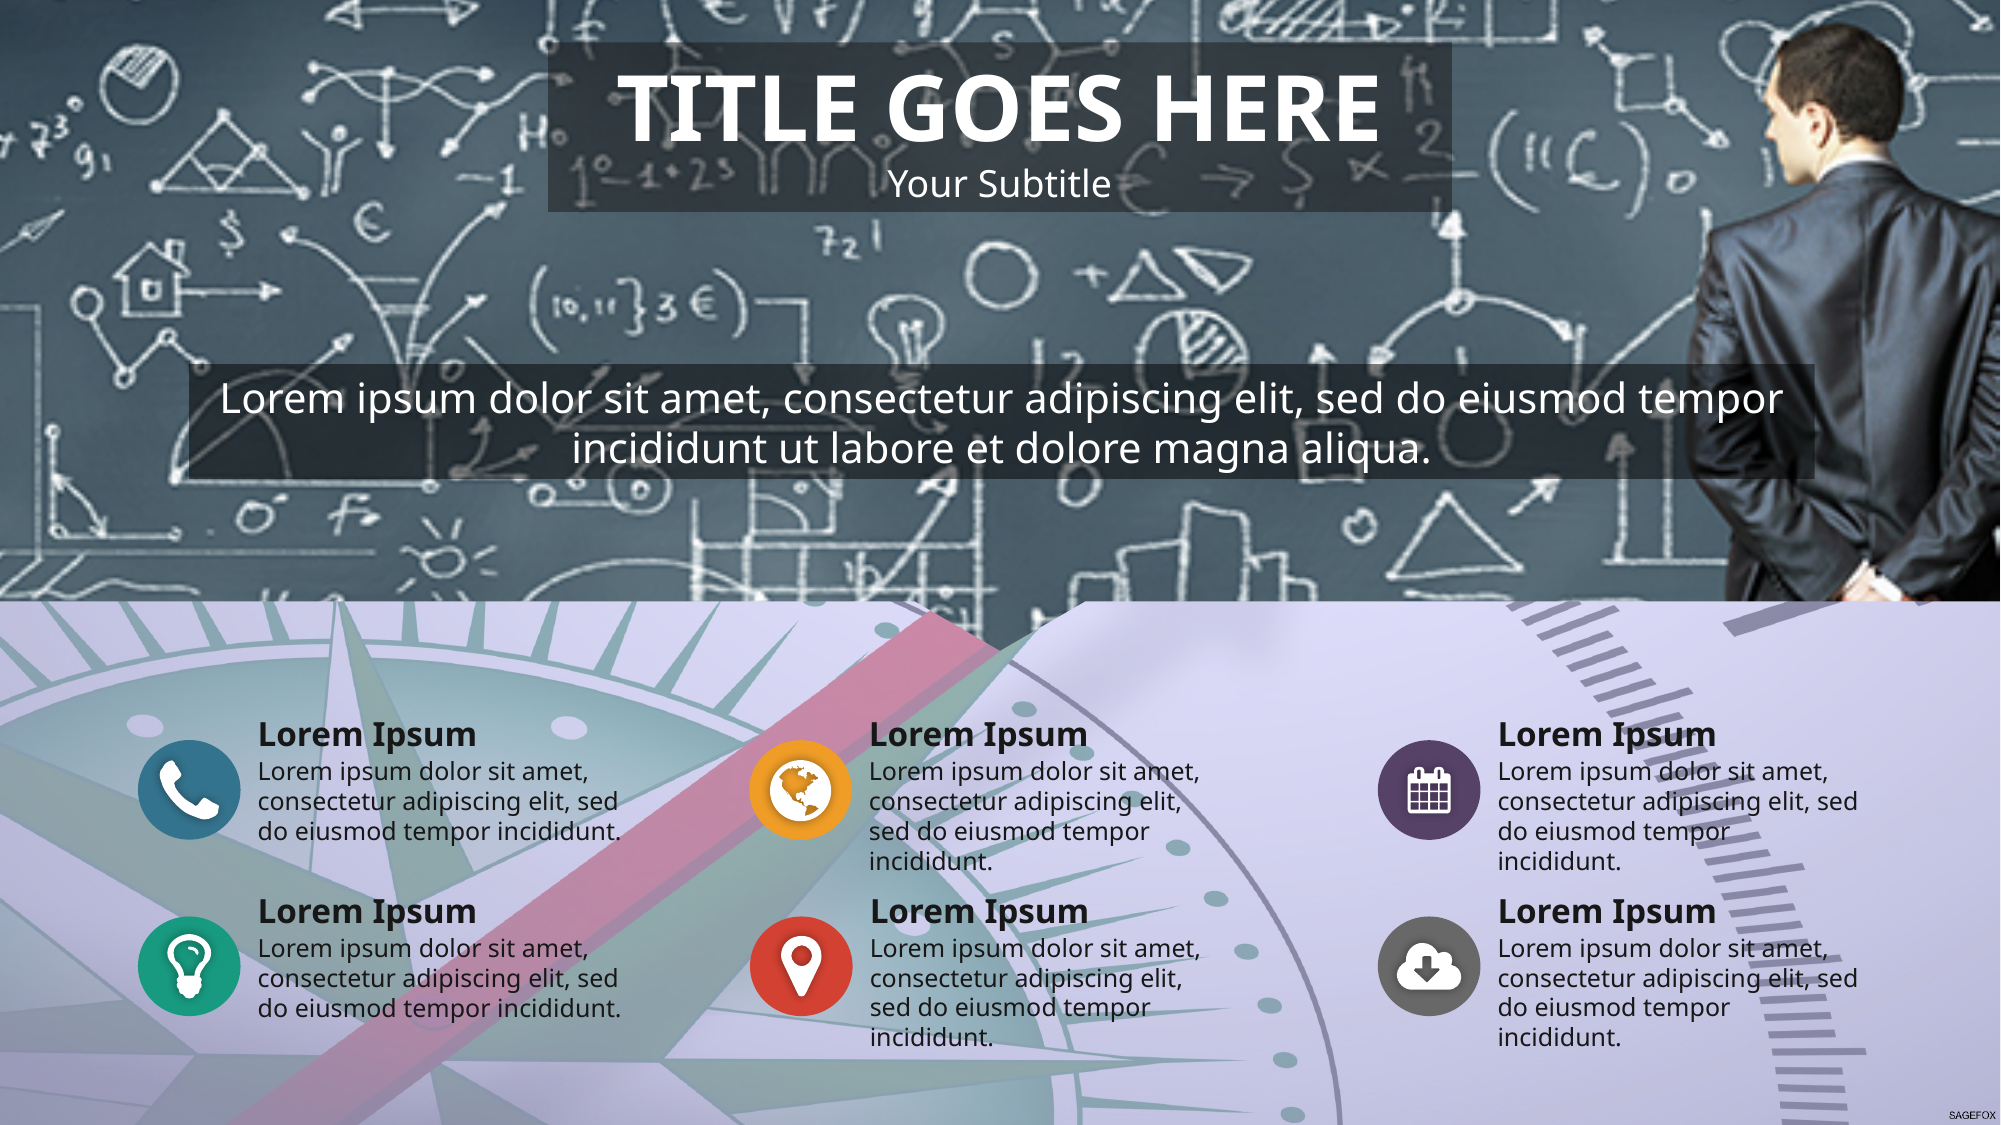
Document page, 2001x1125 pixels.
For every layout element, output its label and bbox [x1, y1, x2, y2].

text_box [868, 713, 1230, 847]
text_box [137, 916, 241, 1017]
text_box [0, 651, 2000, 1125]
text_box [137, 740, 241, 840]
picture [0, 0, 2001, 1125]
text_box [1497, 713, 1862, 847]
text_box [749, 916, 853, 1017]
text_box [257, 713, 630, 847]
text_box [749, 740, 852, 840]
text_box [1377, 916, 1481, 1017]
text_box [257, 889, 630, 1023]
text_box [1377, 740, 1481, 840]
text_box [869, 889, 1230, 1023]
text_box [1497, 889, 1862, 1023]
